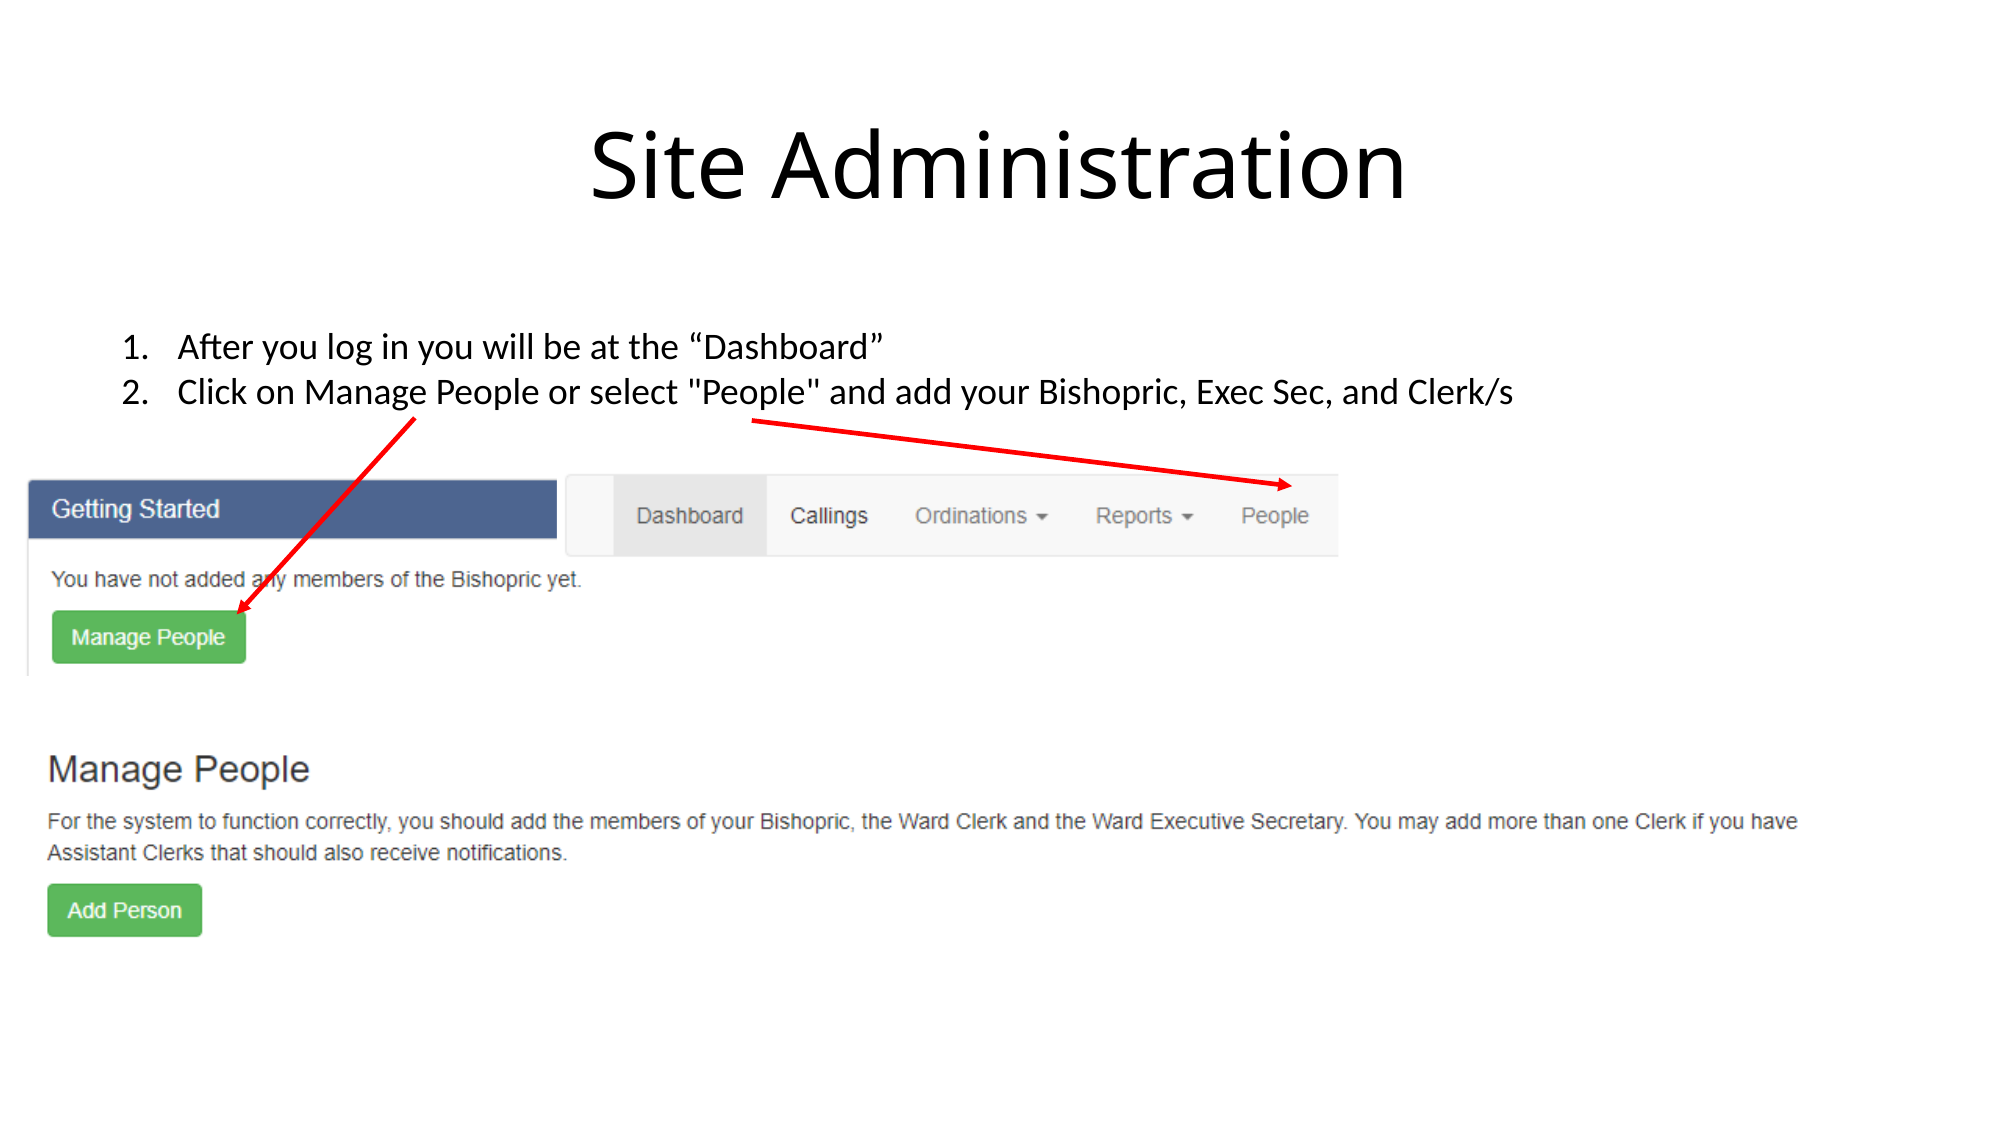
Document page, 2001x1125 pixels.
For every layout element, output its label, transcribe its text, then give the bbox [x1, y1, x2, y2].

picture [17, 468, 1339, 676]
text_box After you log in you will be at the “Dashboard” Click on Manage People or select "People" and add your Bishopric, Exec Sec, and Clerk/s [106, 314, 1945, 420]
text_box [236, 417, 415, 615]
title Site Administration [137, 59, 1863, 278]
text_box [751, 420, 1293, 487]
picture [18, 740, 1823, 945]
